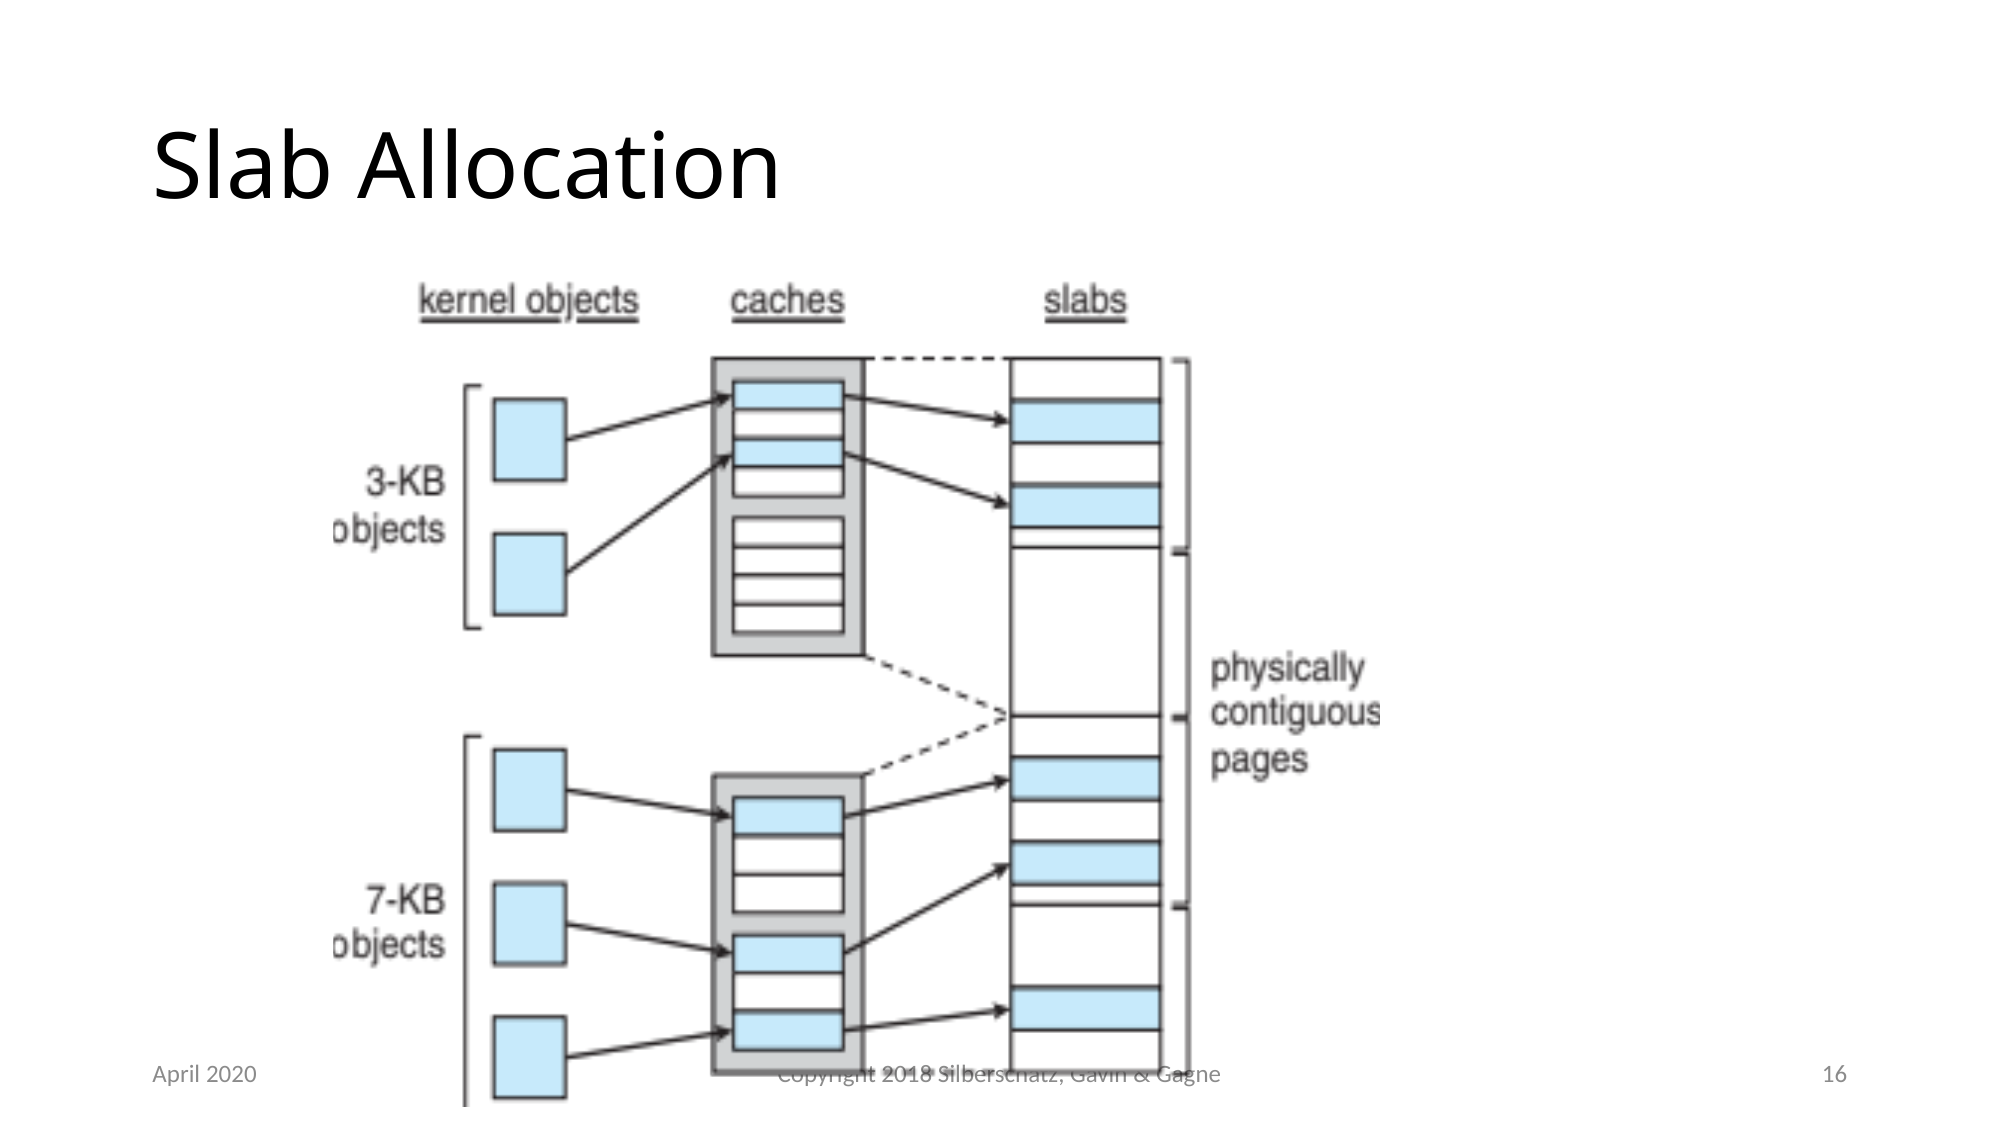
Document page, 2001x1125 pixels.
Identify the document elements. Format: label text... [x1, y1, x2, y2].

title Slab Allocation [137, 59, 1863, 278]
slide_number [137, 1042, 333, 1103]
picture [333, 277, 1380, 1107]
slide_number 16 [1412, 1042, 1863, 1103]
